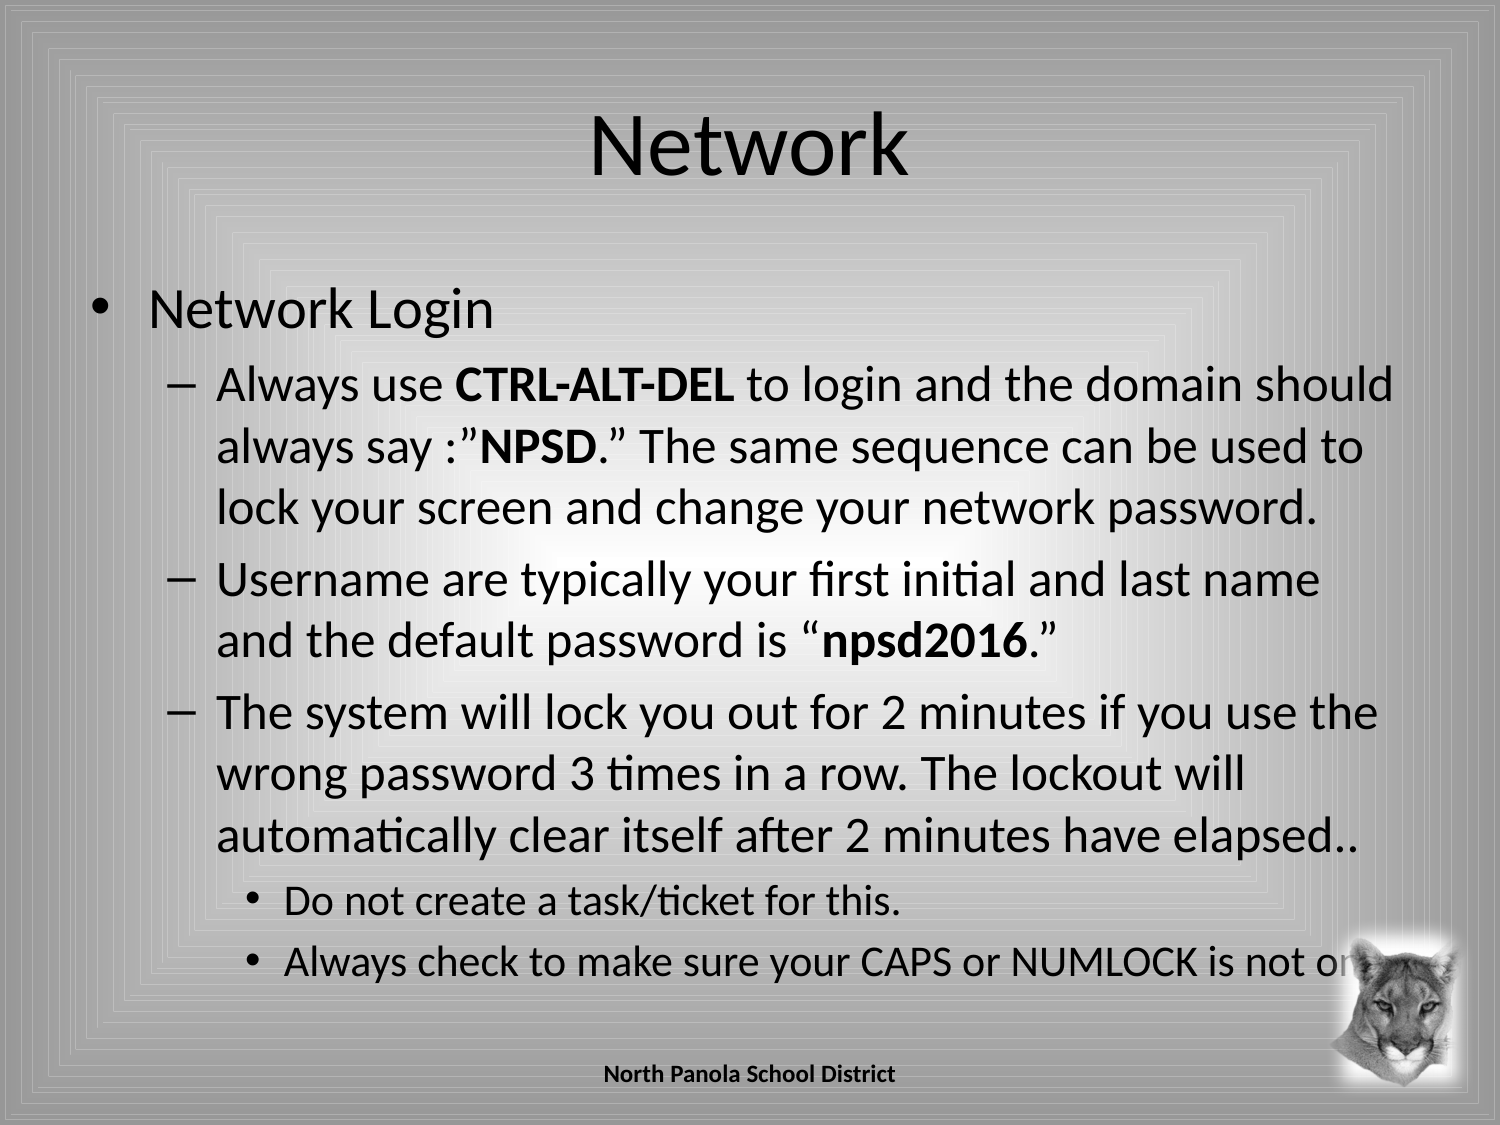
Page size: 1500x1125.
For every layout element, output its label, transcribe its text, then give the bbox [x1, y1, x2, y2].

title Network [75, 45, 1425, 233]
list Network Login Always use CTRL-ALT-DEL to login and the domain should always say :”NPSD.” The same sequence can be used to lock your screen and change your network password. Username are typically your first initial and last name and the default password is “npsd2016.” The system will lock you out for 2 minutes if you use the wrong password 3 times in a row. The lockout will automatically clear itself after 2 minutes have elapsed.. Do not create a task/ticket for this. Always check to make sure your CAPS or NUMLOCK is not on. [75, 262, 1425, 1005]
picture [1324, 916, 1476, 1101]
footer North Panola School District [512, 1042, 988, 1103]
